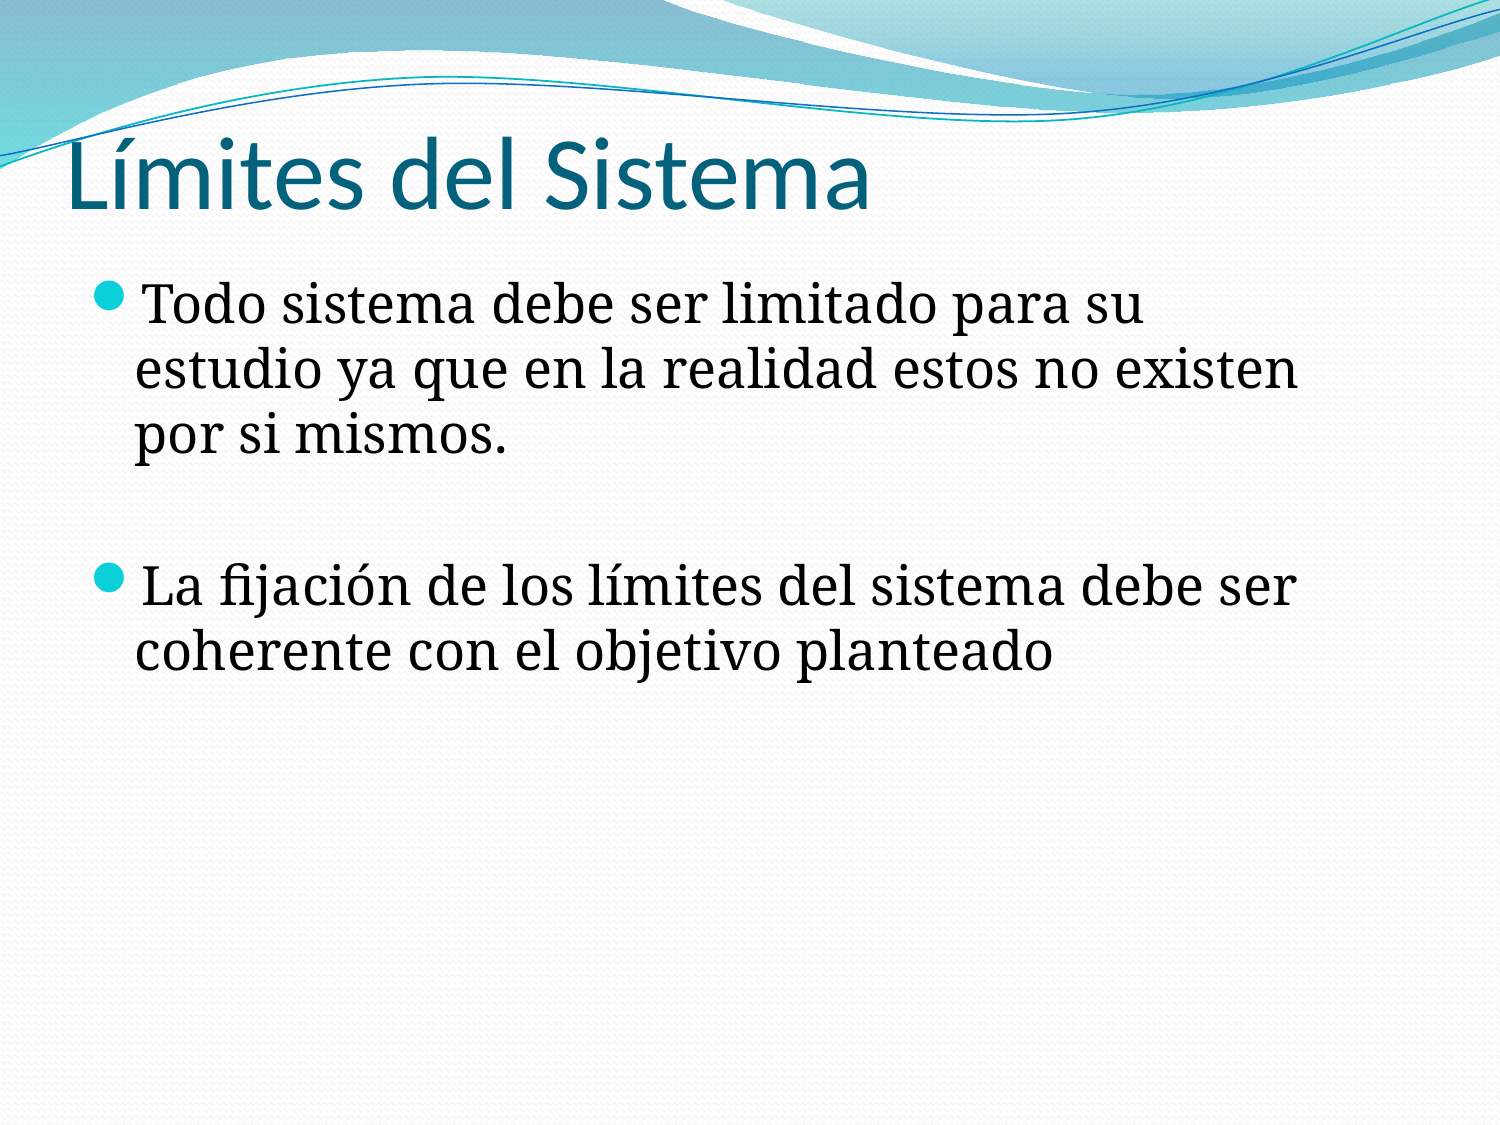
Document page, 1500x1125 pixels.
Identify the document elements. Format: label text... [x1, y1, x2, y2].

title Límites del Sistema [64, 42, 1415, 231]
list Todo sistema debe ser limitado para su estudio ya que en la realidad estos no existen por si mismos. La fijación de los límites del sistema debe ser coherente con el objetivo planteado [75, 262, 1363, 1025]
